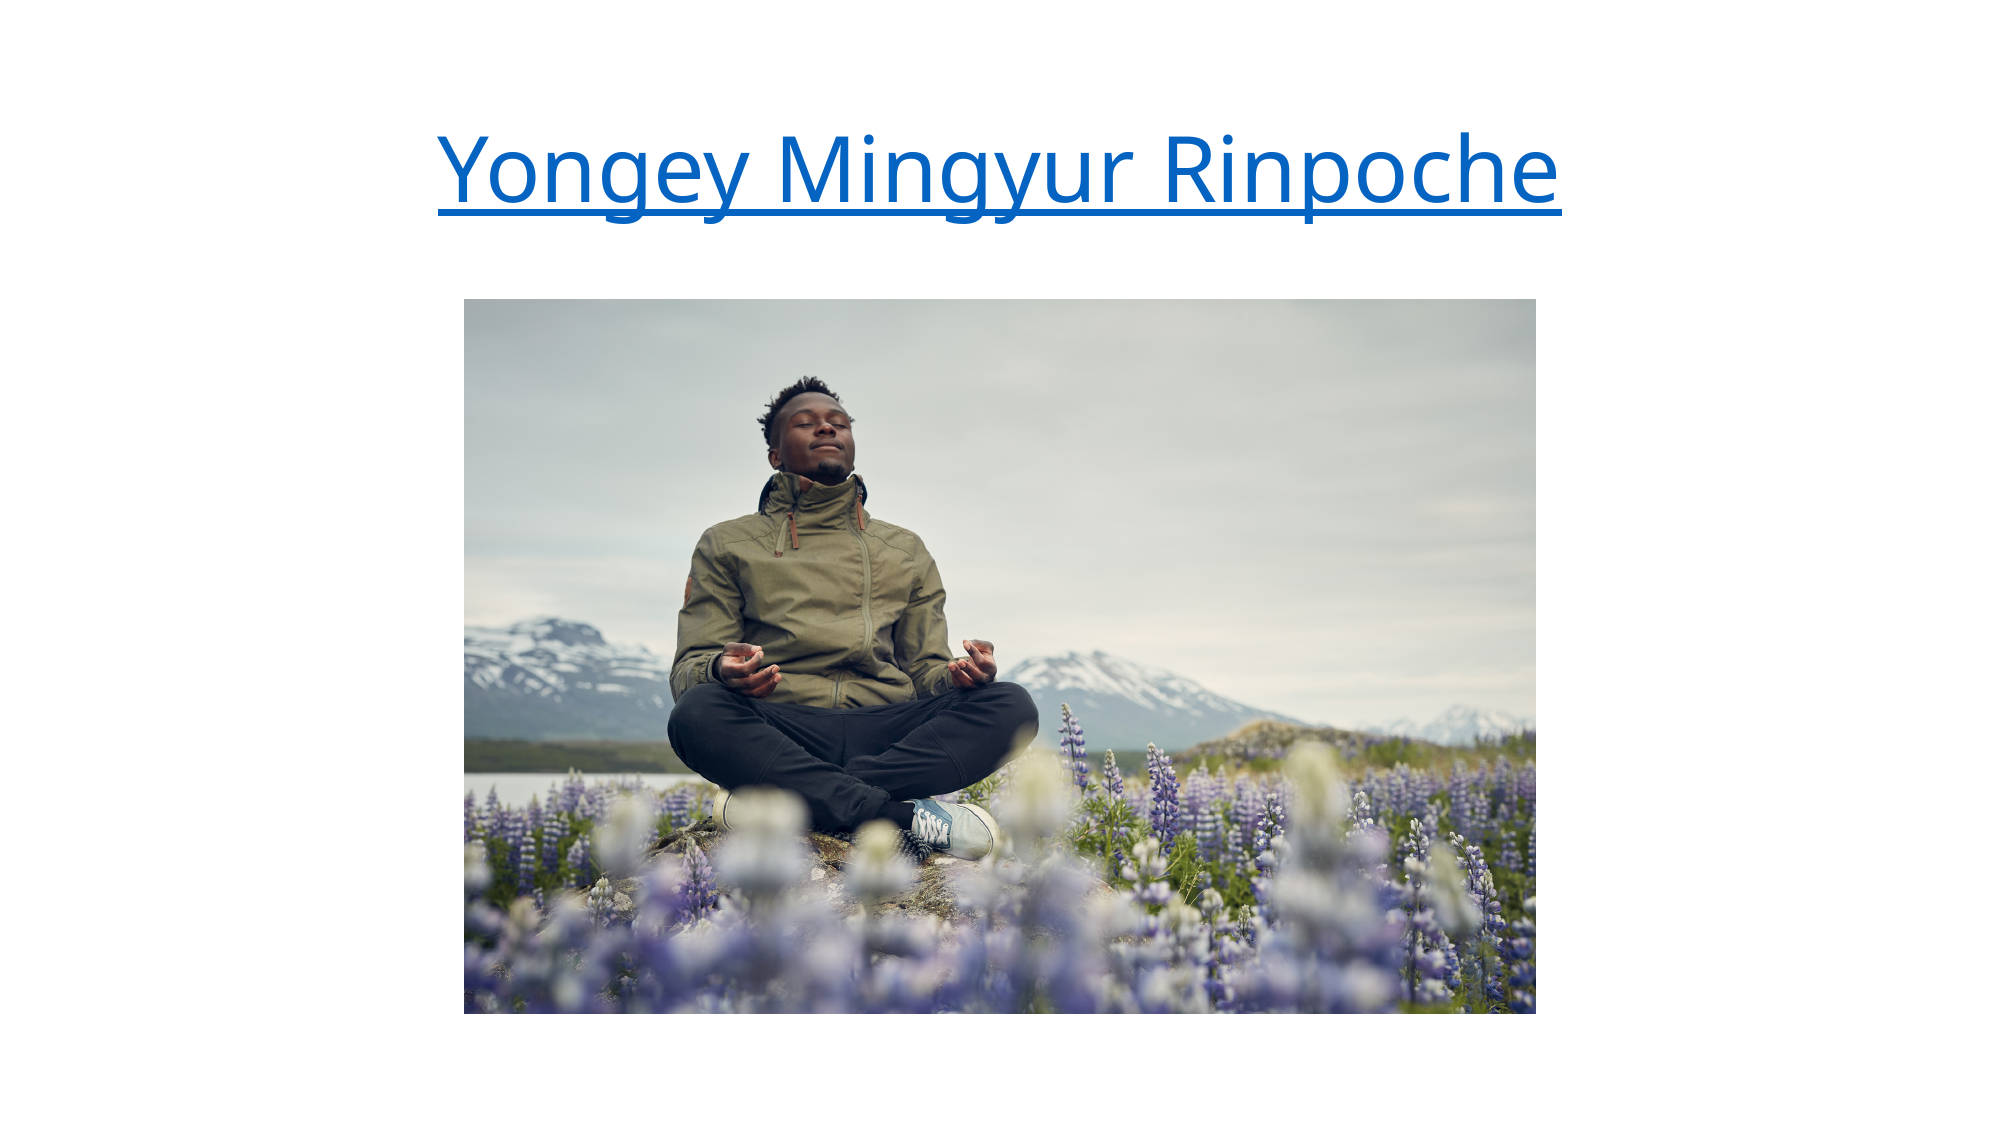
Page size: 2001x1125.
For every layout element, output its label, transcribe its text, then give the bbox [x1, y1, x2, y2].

title Yongey Mingyur Rinpoche [137, 59, 1863, 278]
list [464, 299, 1536, 1014]
